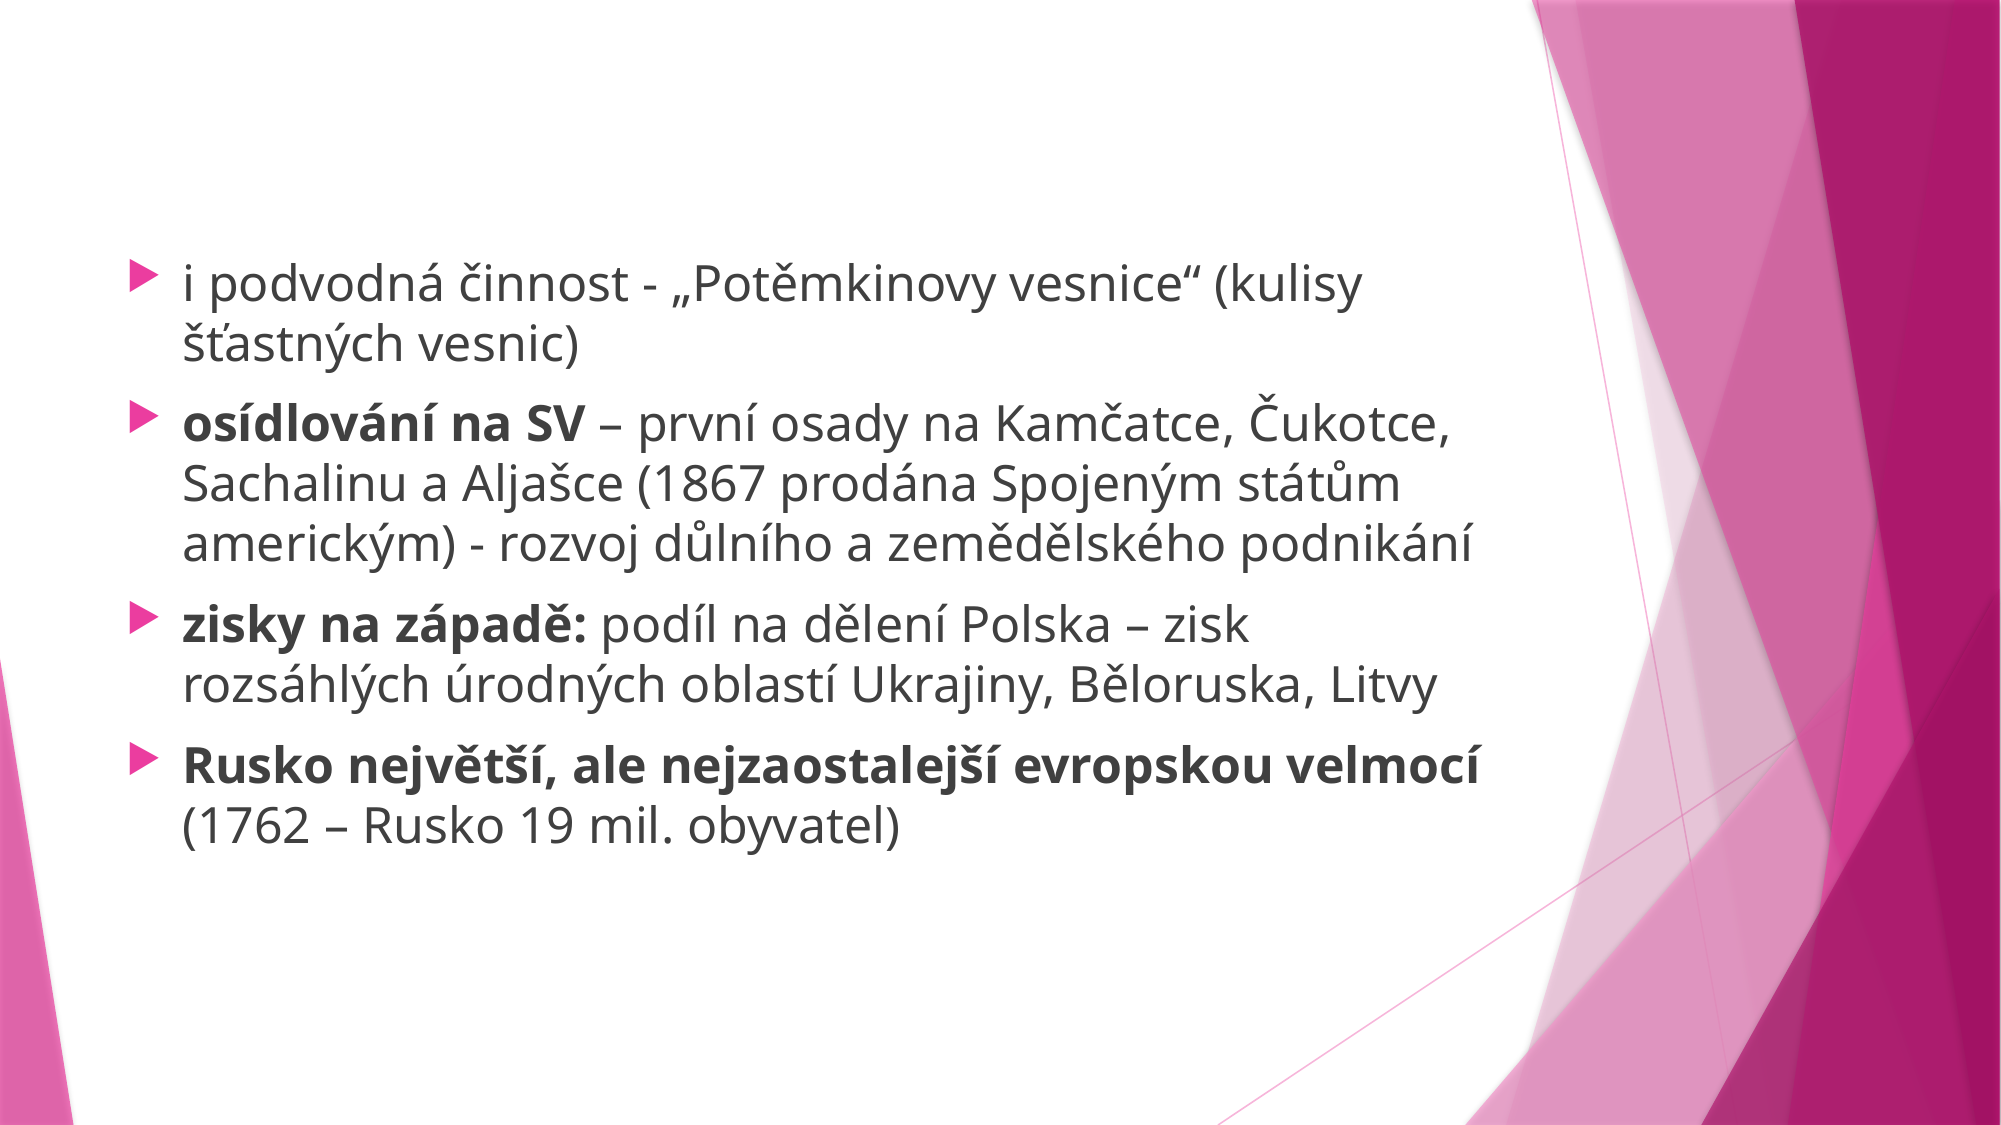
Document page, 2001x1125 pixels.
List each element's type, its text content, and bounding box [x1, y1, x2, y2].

list i podvodná činnost - „Potěmkinovy vesnice“ (kulisy šťastných vesnic) osídlování na SV – první osady na Kamčatce, Čukotce, Sachalinu a Aljašce (1867 prodána Spojeným státům americkým) - rozvoj důlního a zemědělského podnikání zisky na západě: podíl na dělení Polska – zisk rozsáhlých úrodných oblastí Ukrajiny, Běloruska, Litvy Rusko největší, ale nejzaostalejší evropskou velmocí (1762 – Rusko 19 mil. obyvatel) [111, 243, 1522, 992]
